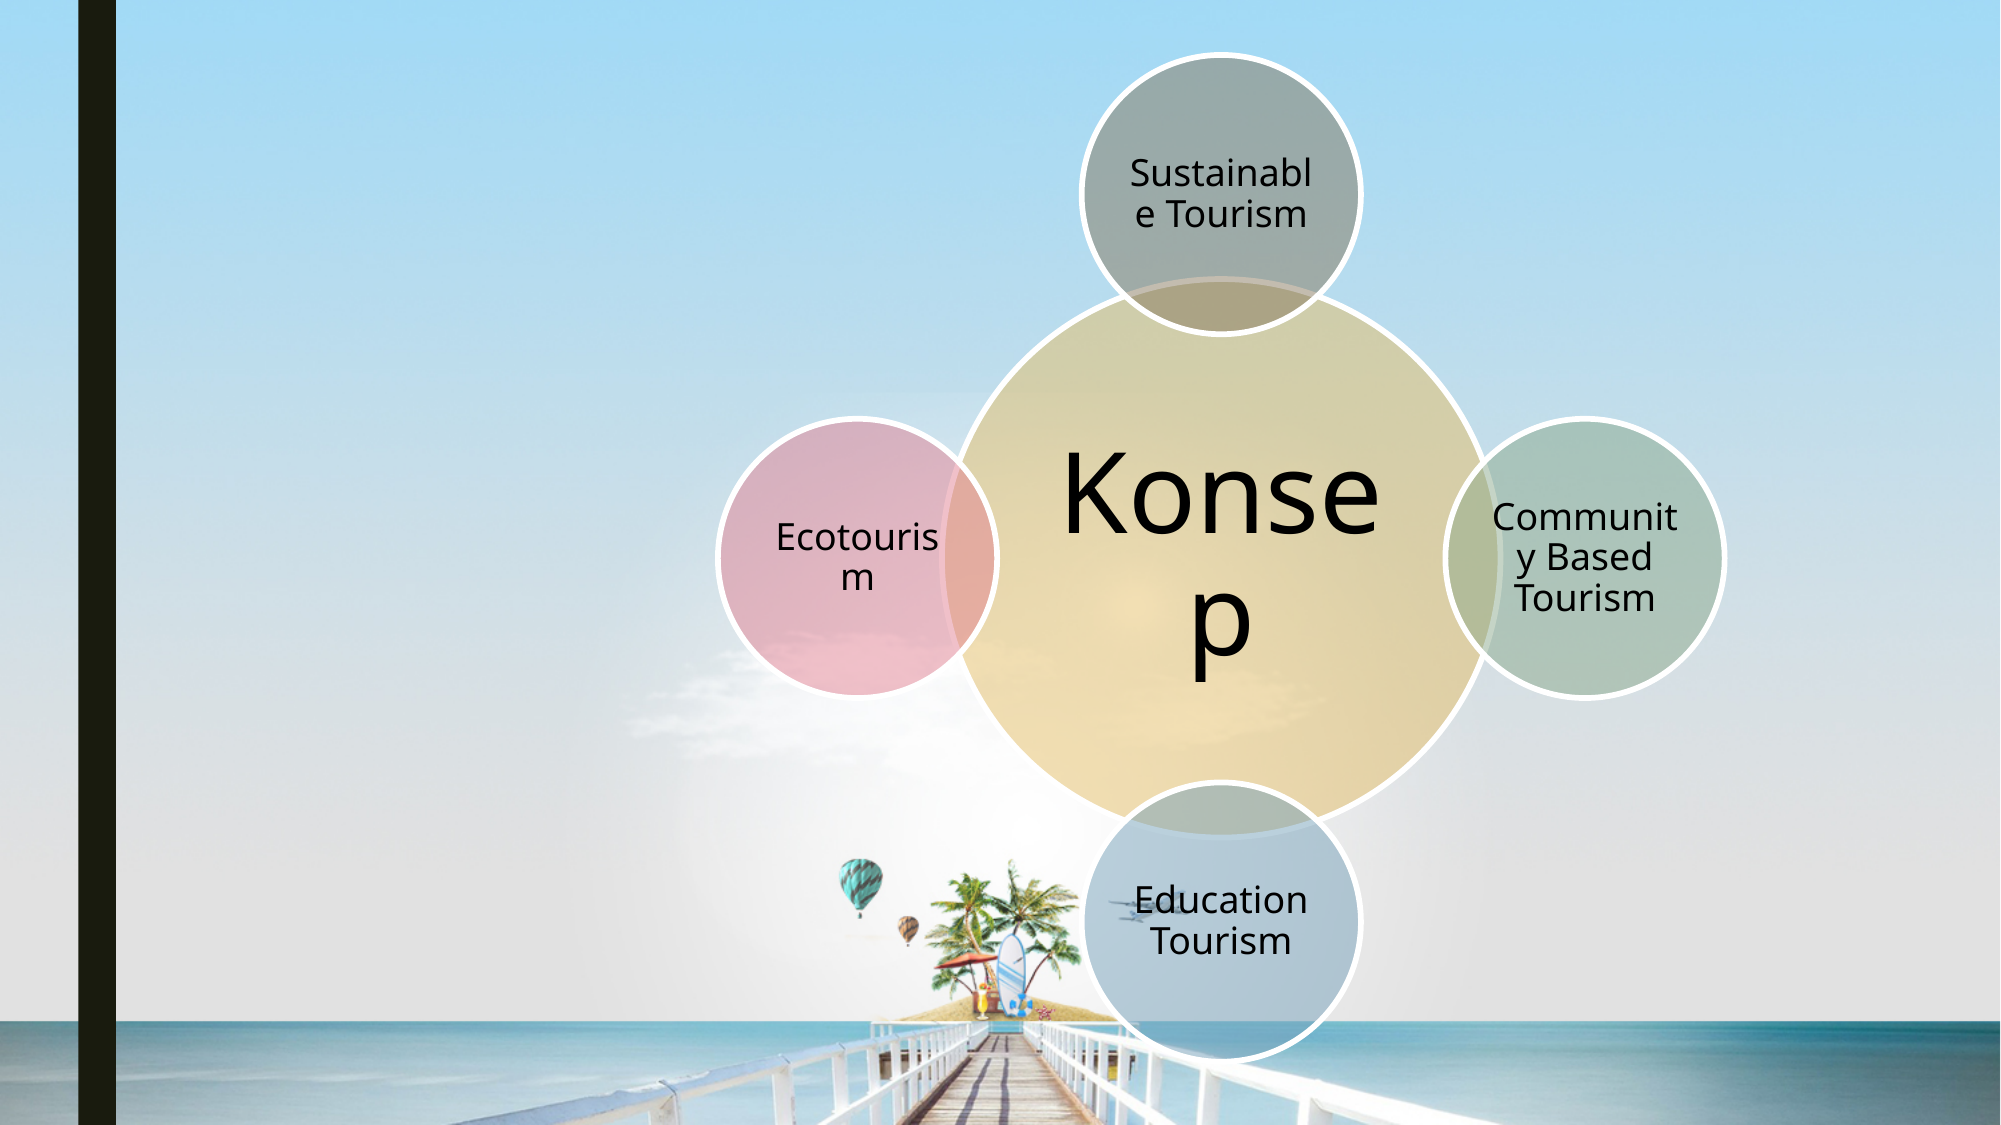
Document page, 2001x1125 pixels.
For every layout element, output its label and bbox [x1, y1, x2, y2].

text_box [442, 54, 2000, 1062]
picture [0, 0, 78, 1125]
picture [116, 0, 2001, 1125]
